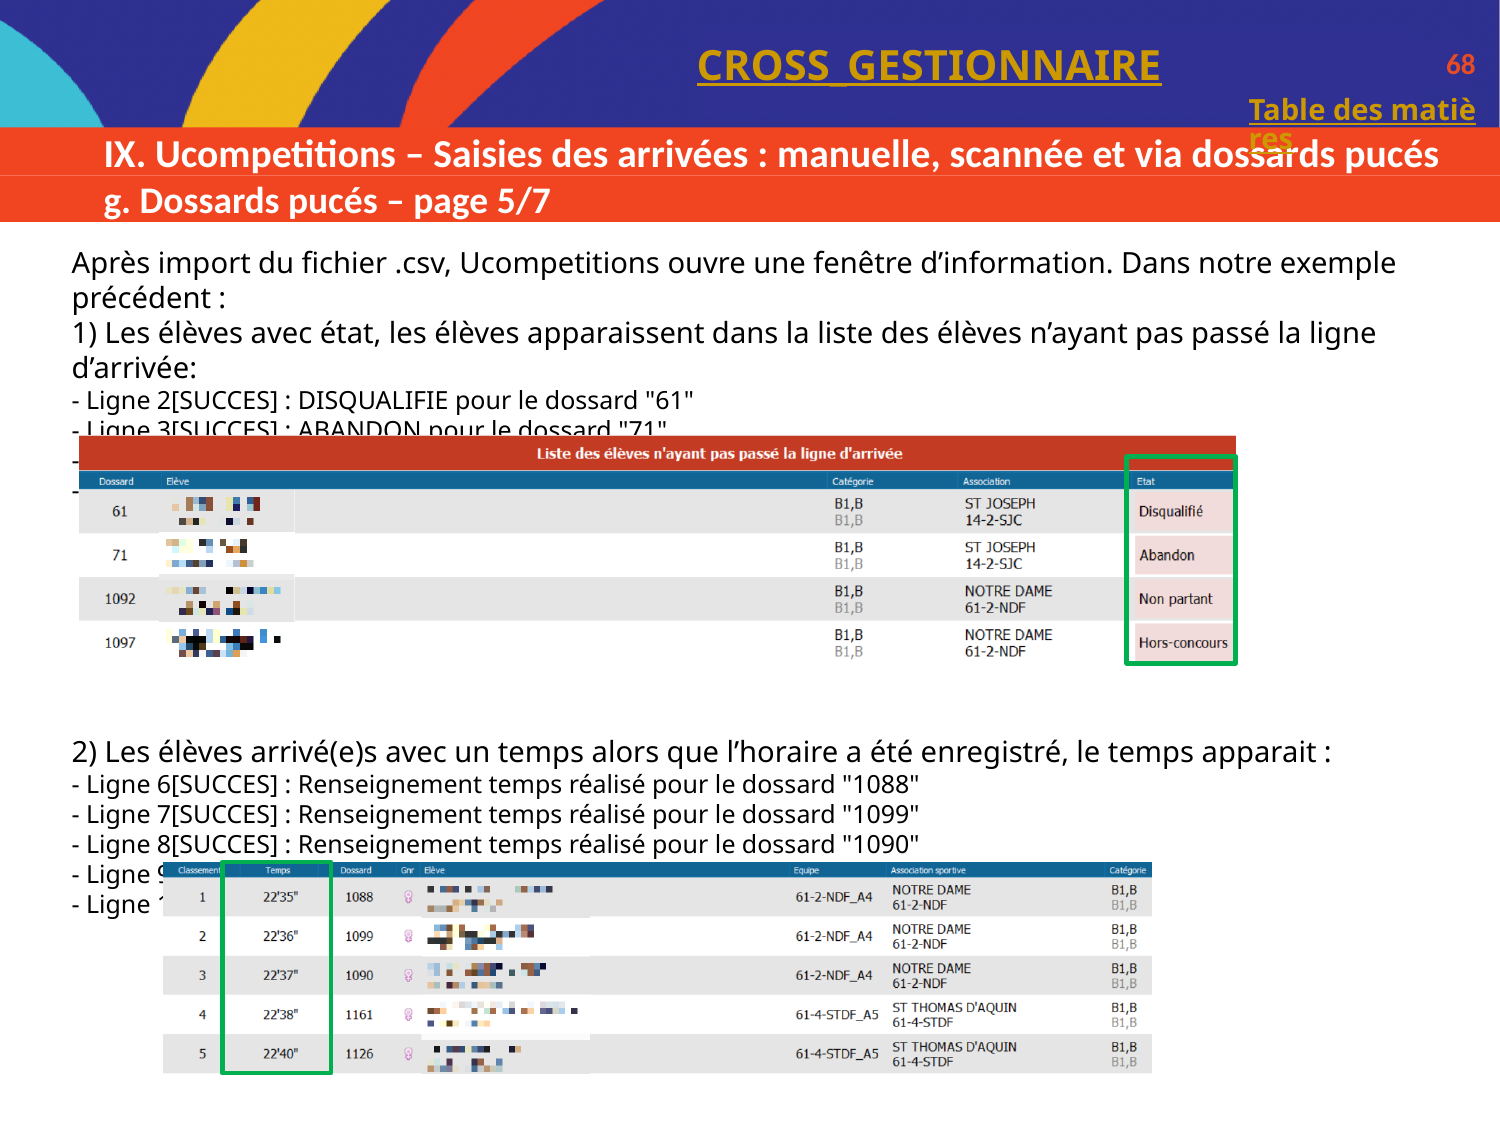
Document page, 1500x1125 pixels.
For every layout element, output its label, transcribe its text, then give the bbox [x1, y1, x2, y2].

text_box g. Dossards pucés – page 5/7 [0, 175, 1500, 222]
text_box IX. Ucompetitions – Saisies des arrivées : manuelle, scannée et via dossards pucés [0, 135, 1500, 175]
text_box Table des matières [1233, 134, 1500, 139]
text_box Après import du fichier .csv, Ucompetitions ouvre une fenêtre d’information. Dans notre exemple précédent : 1) Les élèves avec état, les élèves apparaissent dans la liste des élèves n’ayant pas passé la ligne d’arrivée: - Ligne 2[SUCCES] : DISQUALIFIE pour le dossard "61" - Ligne 3[SUCCES] : ABANDON pour le dossard "71" - Ligne 4[SUCCES] : NON PARTANT pour le dossard "1092" - Ligne 5[SUCCES] : HORS CONCOURS pour le dossard "1097" 2) Les élèves arrivé(e)s avec un temps alors que l’horaire a été enregistré, le temps apparait : - Ligne 6[SUCCES] : Renseignement temps réalisé pour le dossard "1088" - Ligne 7[SUCCES] : Renseignement temps réalisé pour le dossard "1099" - Ligne 8[SUCCES] : Renseignement temps réalisé pour le dossard "1090" - Ligne 9[SUCCES] : Renseignement temps réalisé pour le dossard "1161" - Ligne 10[SUCCES] : Renseignement temps réalisé pour le dossard "1126" [56, 237, 1421, 961]
picture [0, 0, 1500, 128]
picture [162, 861, 1152, 1074]
picture [78, 435, 1236, 664]
